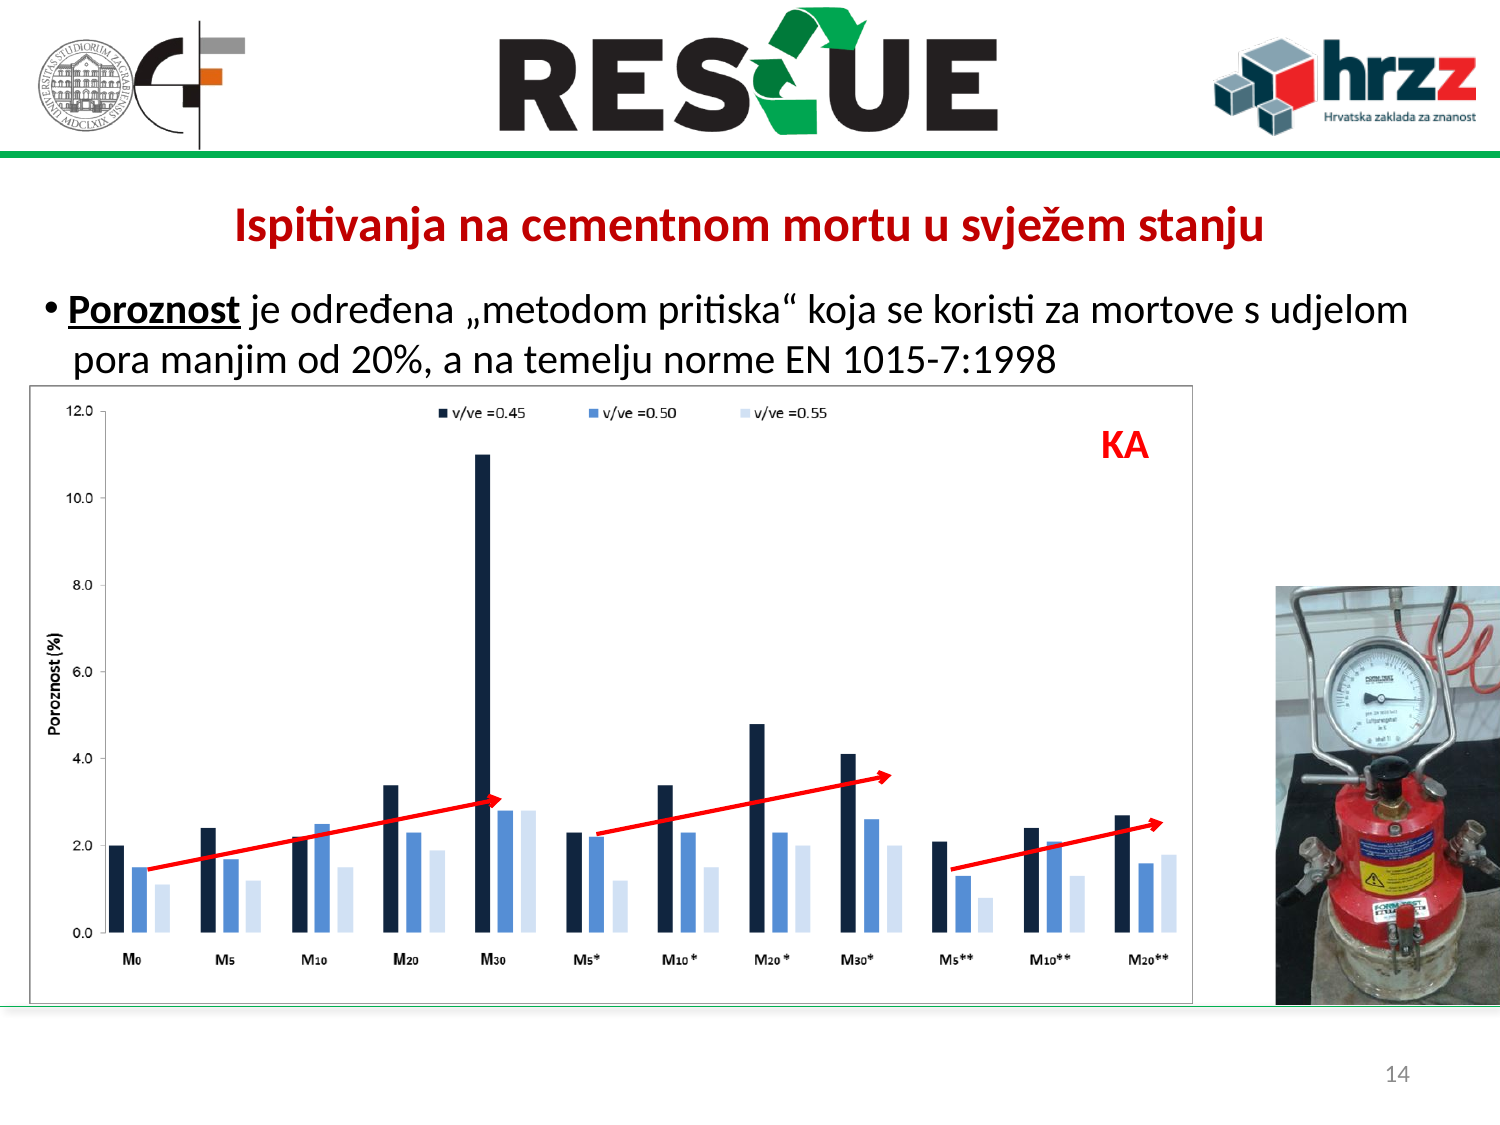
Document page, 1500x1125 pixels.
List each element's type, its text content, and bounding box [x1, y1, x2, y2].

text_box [596, 774, 892, 835]
picture [29, 385, 1194, 1005]
picture [1275, 585, 1500, 1006]
slide_number 14 [1074, 1042, 1425, 1103]
picture [29, 13, 256, 154]
picture [29, 155, 256, 159]
picture [1212, 36, 1476, 136]
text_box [147, 798, 503, 870]
text_box Ispitivanja na cementnom mortu u svježem stanju Poroznost je određena „metodom pritiska“ koja se koristi za mortove s udjelom pora manjim od 20%, a na temelju norme EN 1015-7:1998 [29, 184, 1471, 910]
picture [484, 2, 1016, 140]
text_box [950, 822, 1164, 870]
